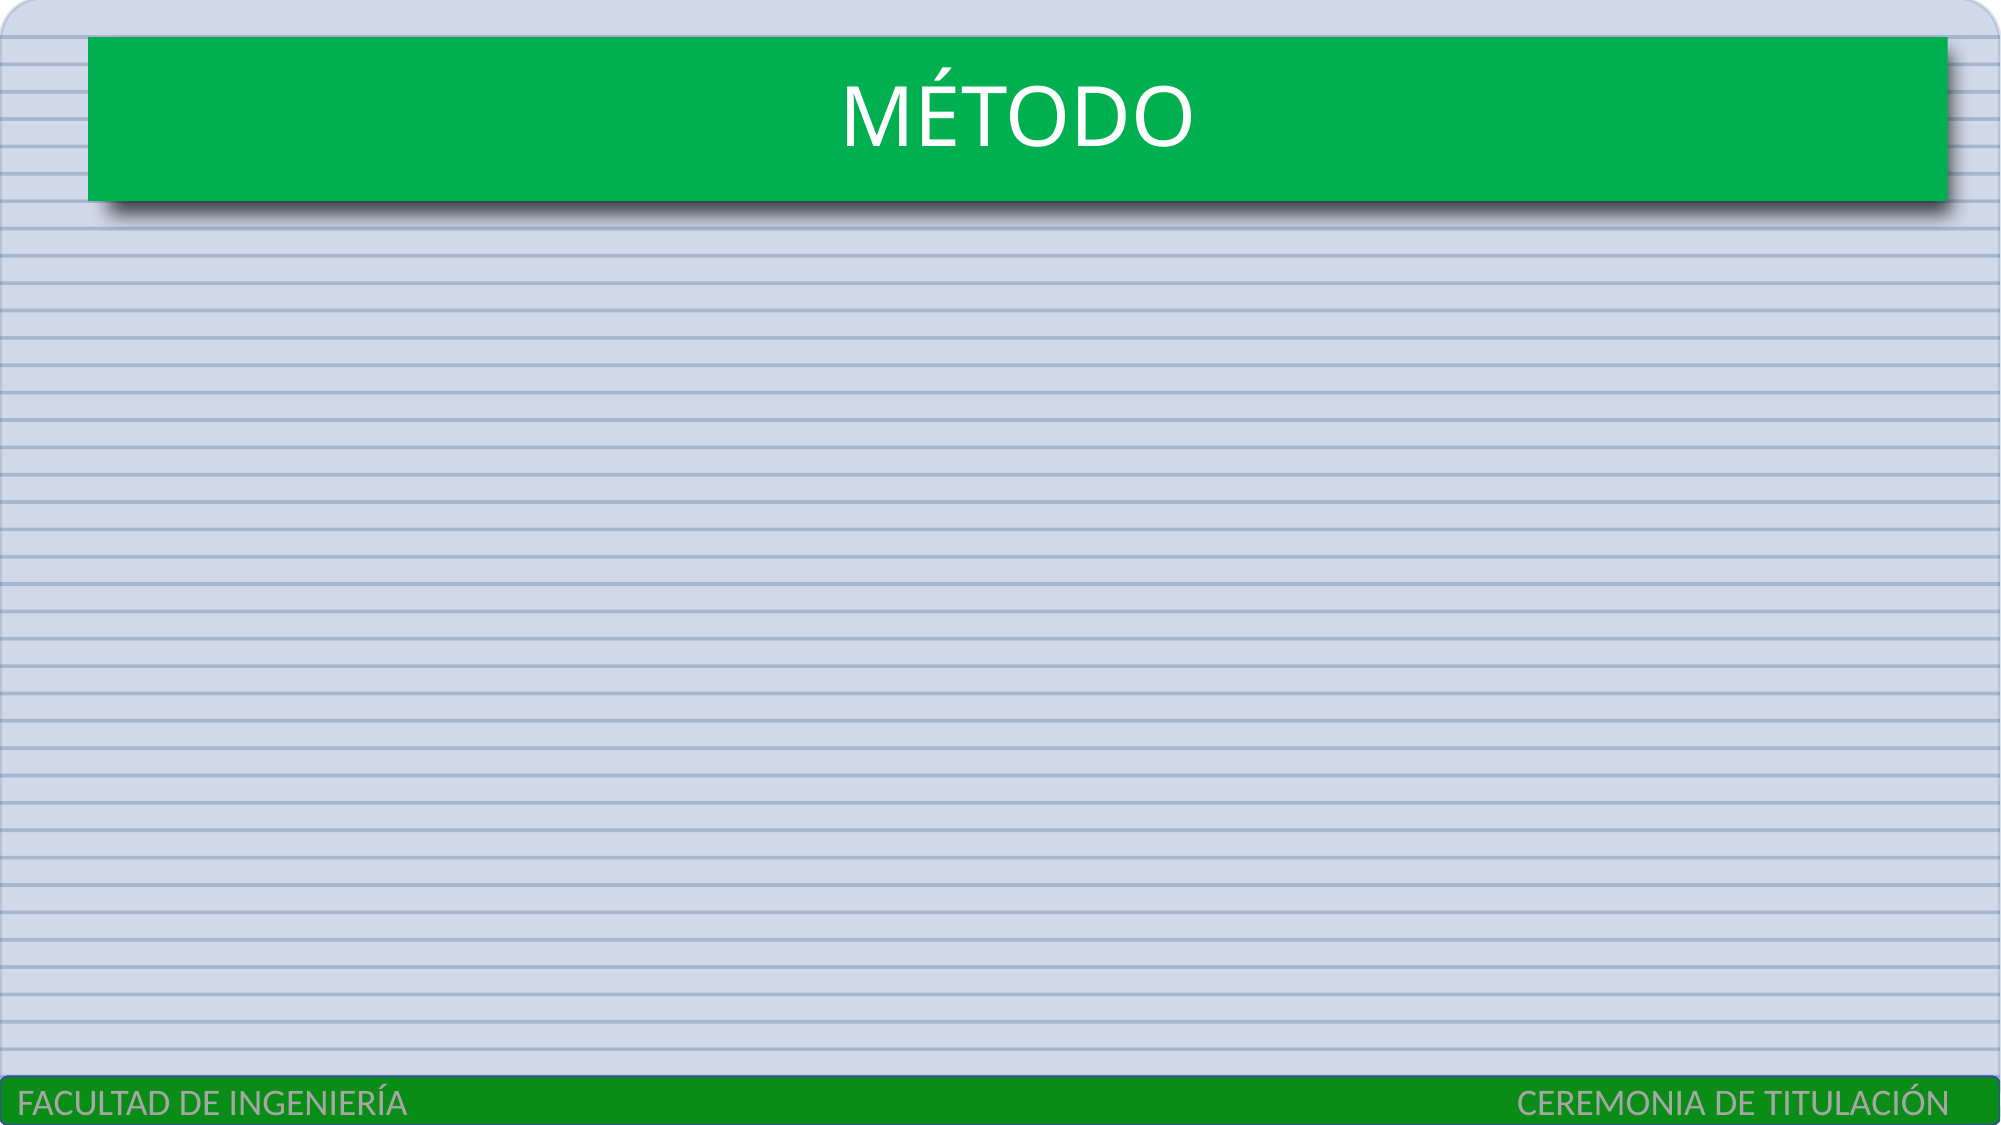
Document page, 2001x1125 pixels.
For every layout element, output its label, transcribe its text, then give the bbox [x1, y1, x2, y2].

title MÉTODO [88, 37, 1948, 202]
